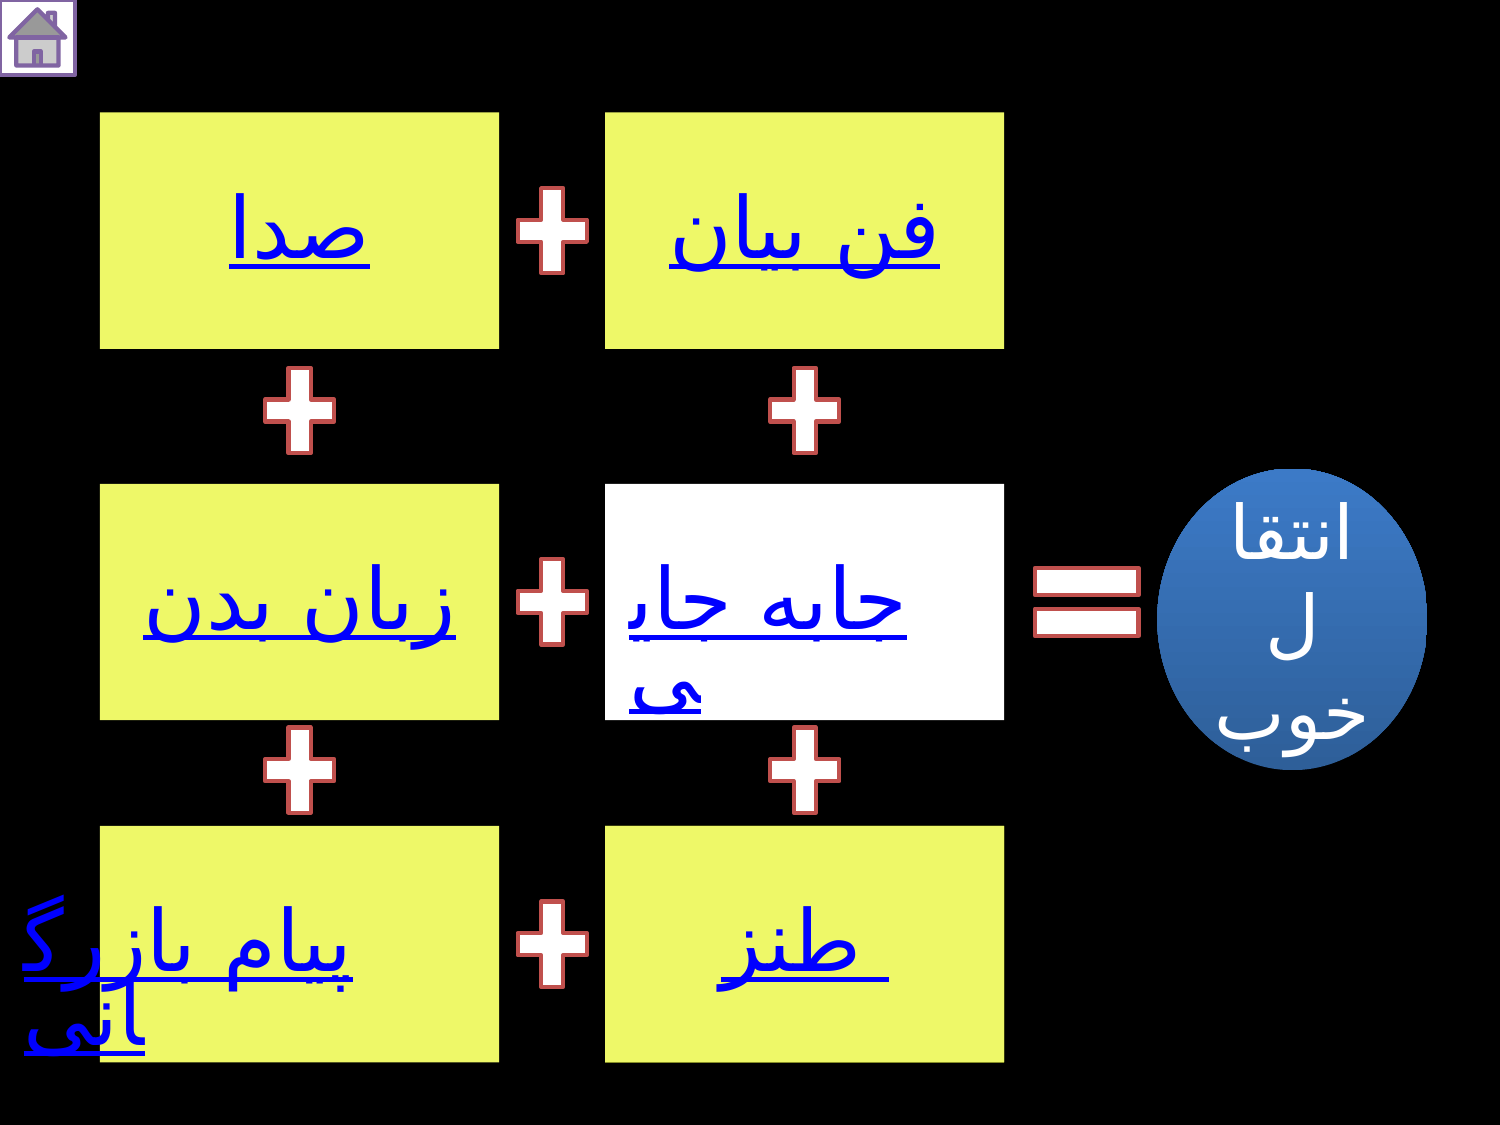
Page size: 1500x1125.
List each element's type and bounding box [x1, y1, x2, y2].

text_box [99, 112, 1428, 1063]
text_box [0, 0, 77, 77]
